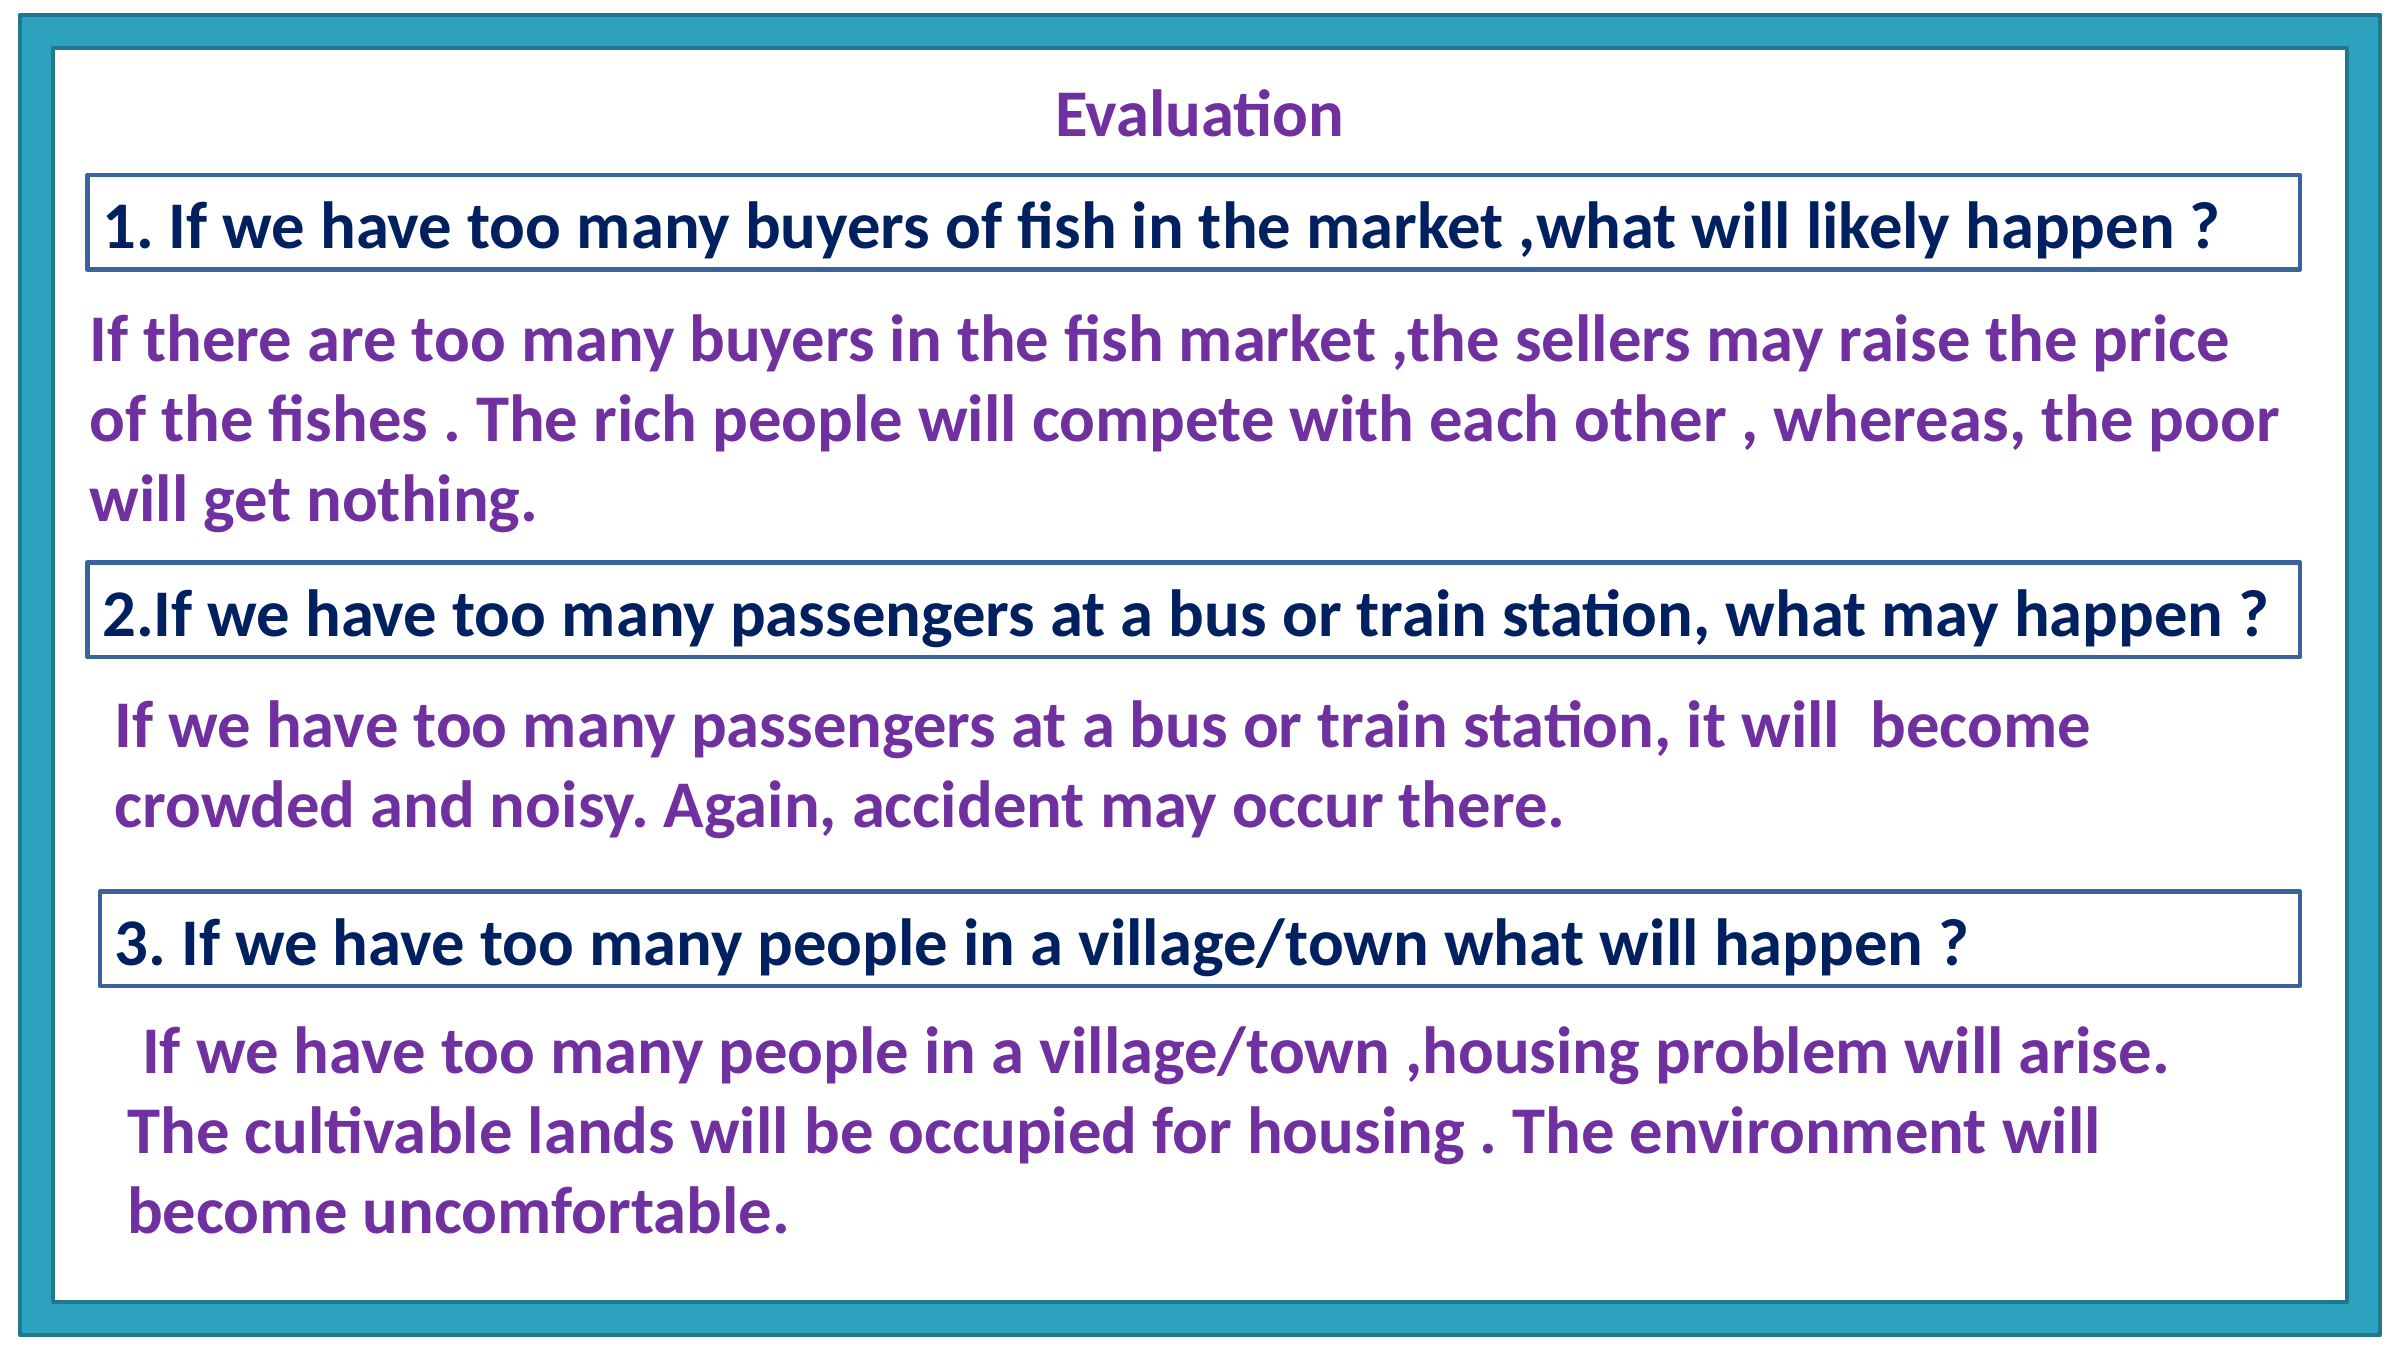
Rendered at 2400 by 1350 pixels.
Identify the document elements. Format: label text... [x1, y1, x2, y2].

text_box If there are too many buyers in the fish market ,the sellers may raise the price of the fishes . The rich people will compete with each other , whereas, the poor will get nothing. [75, 287, 2300, 543]
text_box If we have too many passengers at a bus or train station, it will become crowded and noisy. Again, accident may occur there. [99, 673, 2300, 848]
text_box If we have too many people in a village/town ,housing problem will arise. The cultivable lands will be occupied for housing . The environment will become uncomfortable. [112, 999, 2300, 1255]
text_box 1. If we have too many buyers of fish in the market ,what will likely happen ? [85, 173, 2302, 272]
text_box 2.If we have too many passengers at a bus or train station, what may happen ? [85, 560, 2302, 659]
text_box Evaluation [599, 62, 1800, 158]
text_box 3. If we have too many people in a village/town what will happen ? [98, 889, 2302, 988]
